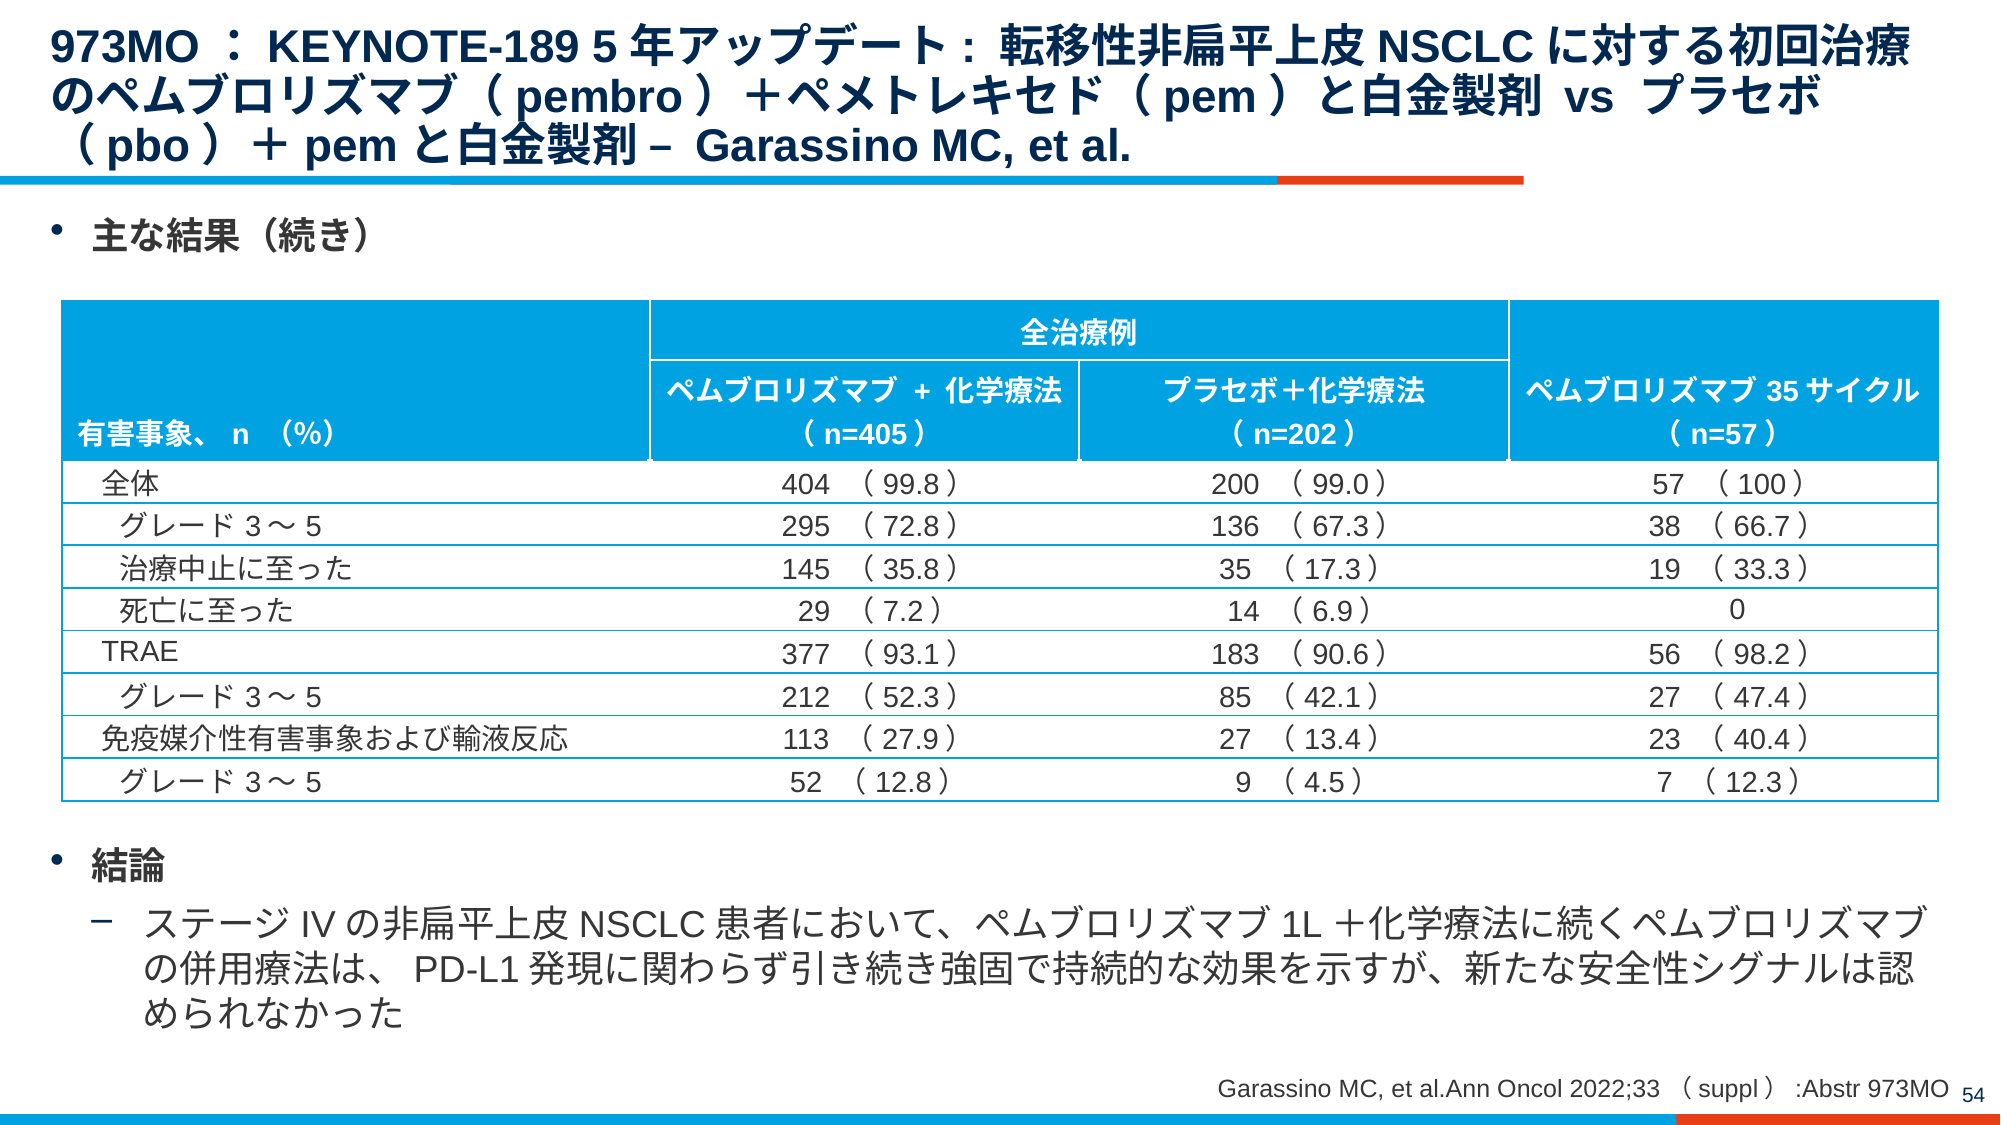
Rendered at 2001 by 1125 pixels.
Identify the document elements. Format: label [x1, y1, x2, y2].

table_cell [653, 546, 1077, 587]
table_cell [1511, 589, 1937, 630]
table_cell [1080, 361, 1508, 459]
table_cell [63, 631, 647, 672]
table_cell [651, 361, 1078, 459]
table_cell [1082, 546, 1506, 587]
table_cell [1082, 759, 1506, 800]
table_cell [1511, 546, 1937, 587]
table_cell [63, 504, 647, 544]
table_cell [1082, 631, 1506, 672]
list [1046, 1069, 1950, 1103]
table_cell [653, 716, 1077, 757]
table_cell [1082, 716, 1506, 757]
table_cell [1511, 674, 1937, 715]
table_cell [63, 589, 647, 630]
table_cell [653, 589, 1077, 630]
table_cell [1511, 716, 1937, 757]
table_cell [1082, 674, 1506, 715]
table_cell [653, 631, 1077, 672]
table_cell [1511, 631, 1937, 672]
table_cell [1511, 461, 1937, 502]
table_cell [653, 504, 1077, 544]
table_cell [63, 674, 647, 715]
table_cell [1511, 759, 1937, 800]
table_cell [653, 759, 1077, 800]
table_cell [653, 461, 1077, 502]
table_cell [1082, 589, 1506, 630]
table_header [63, 302, 649, 459]
table_cell [63, 461, 647, 502]
table_cell [63, 546, 647, 587]
table_cell [653, 674, 1077, 715]
title [50, 17, 1950, 172]
table_cell [1082, 504, 1506, 544]
table_header [1510, 302, 1937, 459]
table_cell [63, 716, 647, 757]
table_cell [1082, 461, 1506, 502]
table_cell [63, 759, 647, 800]
table_header [651, 302, 1508, 359]
list [50, 204, 1950, 1034]
table_cell [1511, 504, 1937, 544]
